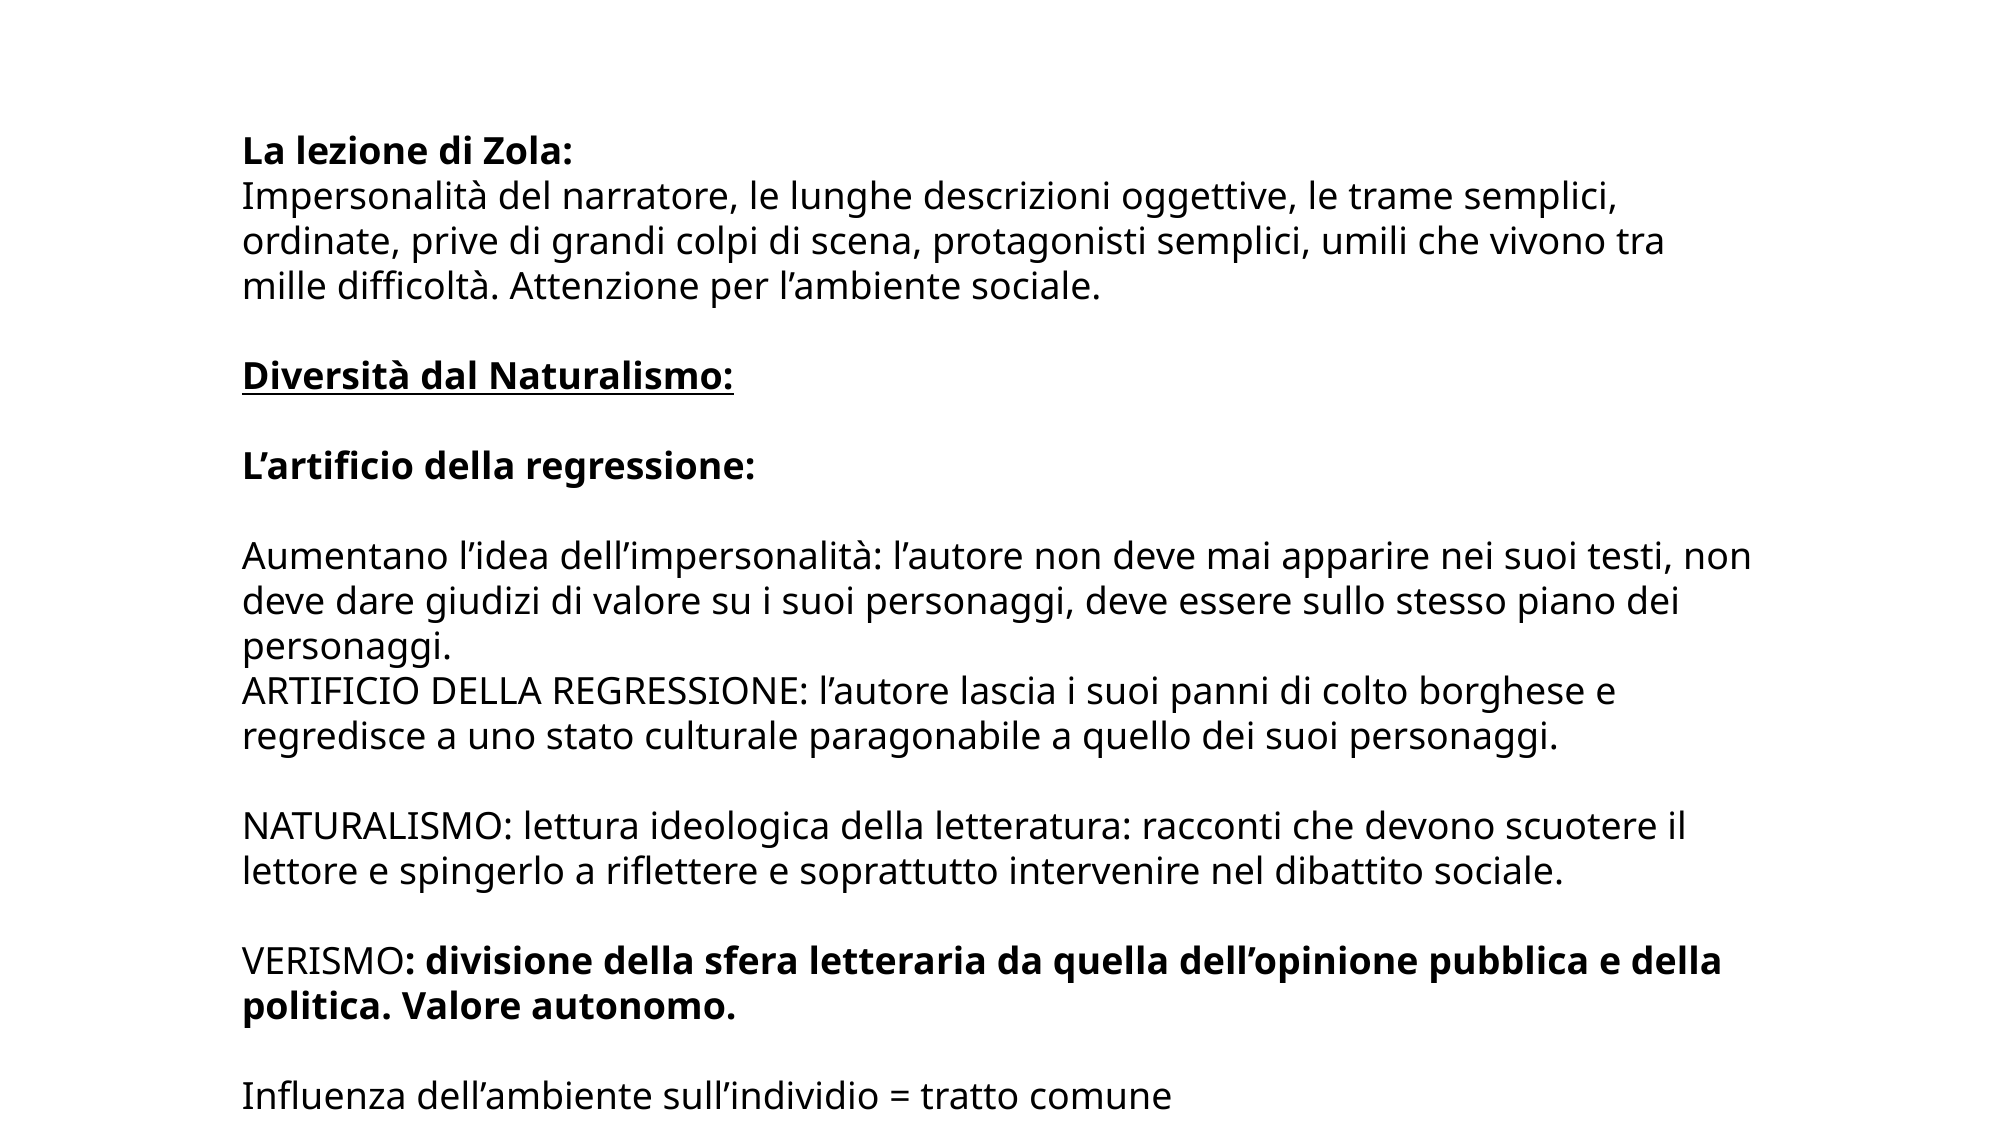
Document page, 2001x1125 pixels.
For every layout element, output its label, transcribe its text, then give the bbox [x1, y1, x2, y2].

text_box La lezione di Zola: Impersonalità del narratore, le lunghe descrizioni oggettive, le trame semplici, ordinate, prive di grandi colpi di scena, protagonisti semplici, umili che vivono tra mille difficoltà. Attenzione per l’ambiente sociale. Diversità dal Naturalismo: L’artificio della regressione: Aumentano l’idea dell’impersonalità: l’autore non deve mai apparire nei suoi testi, non deve dare giudizi di valore su i suoi personaggi, deve essere sullo stesso piano dei personaggi. ARTIFICIO DELLA REGRESSIONE: l’autore lascia i suoi panni di colto borghese e regredisce a uno stato culturale paragonabile a quello dei suoi personaggi. NATURALISMO: lettura ideologica della letteratura: racconti che devono scuotere il lettore e spingerlo a riflettere e soprattutto intervenire nel dibattito sociale. VERISMO: divisione della sfera letteraria da quella dell’opinione pubblica e della politica. Valore autonomo. Influenza dell’ambiente sull’individio = tratto comune [227, 119, 1773, 1125]
